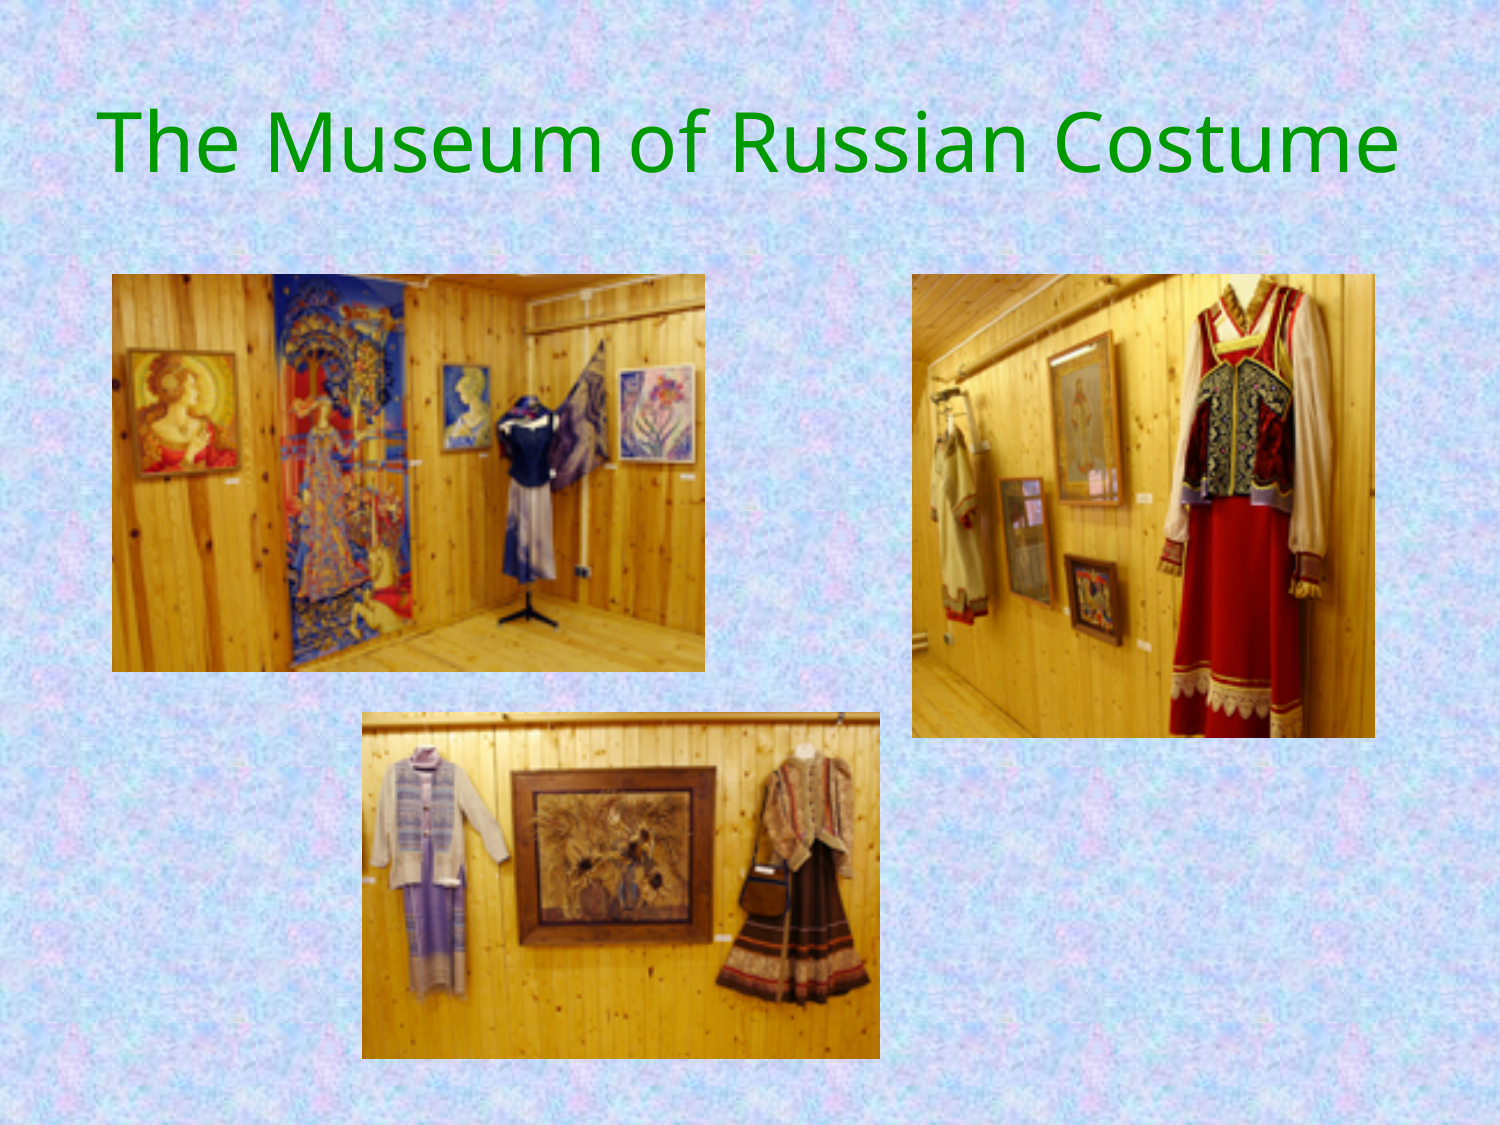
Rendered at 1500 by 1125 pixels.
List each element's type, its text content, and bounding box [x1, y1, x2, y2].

title The Museum of Russian Costume [74, 44, 1426, 233]
picture [0, 0, 1500, 1125]
